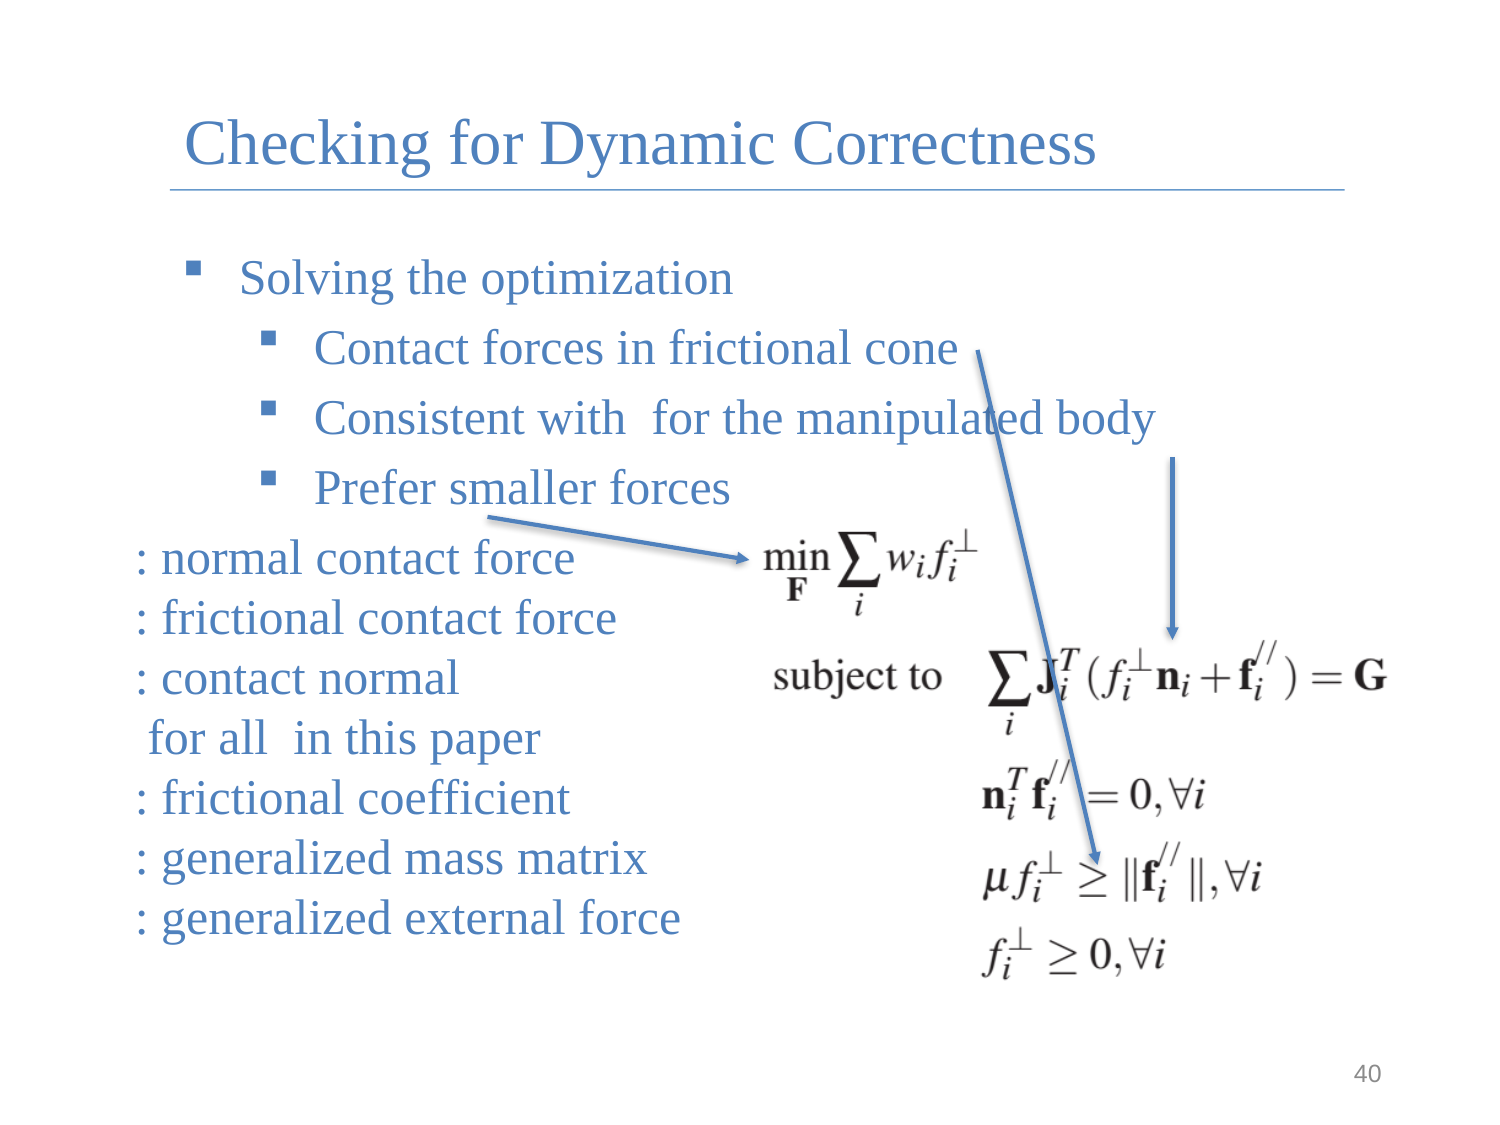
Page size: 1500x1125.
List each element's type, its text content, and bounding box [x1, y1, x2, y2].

picture [749, 516, 1397, 984]
slide_number 40 [1059, 1042, 1397, 1103]
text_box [977, 349, 1098, 866]
title Checking for Dynamic Correctness [169, 44, 1426, 233]
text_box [487, 516, 750, 561]
